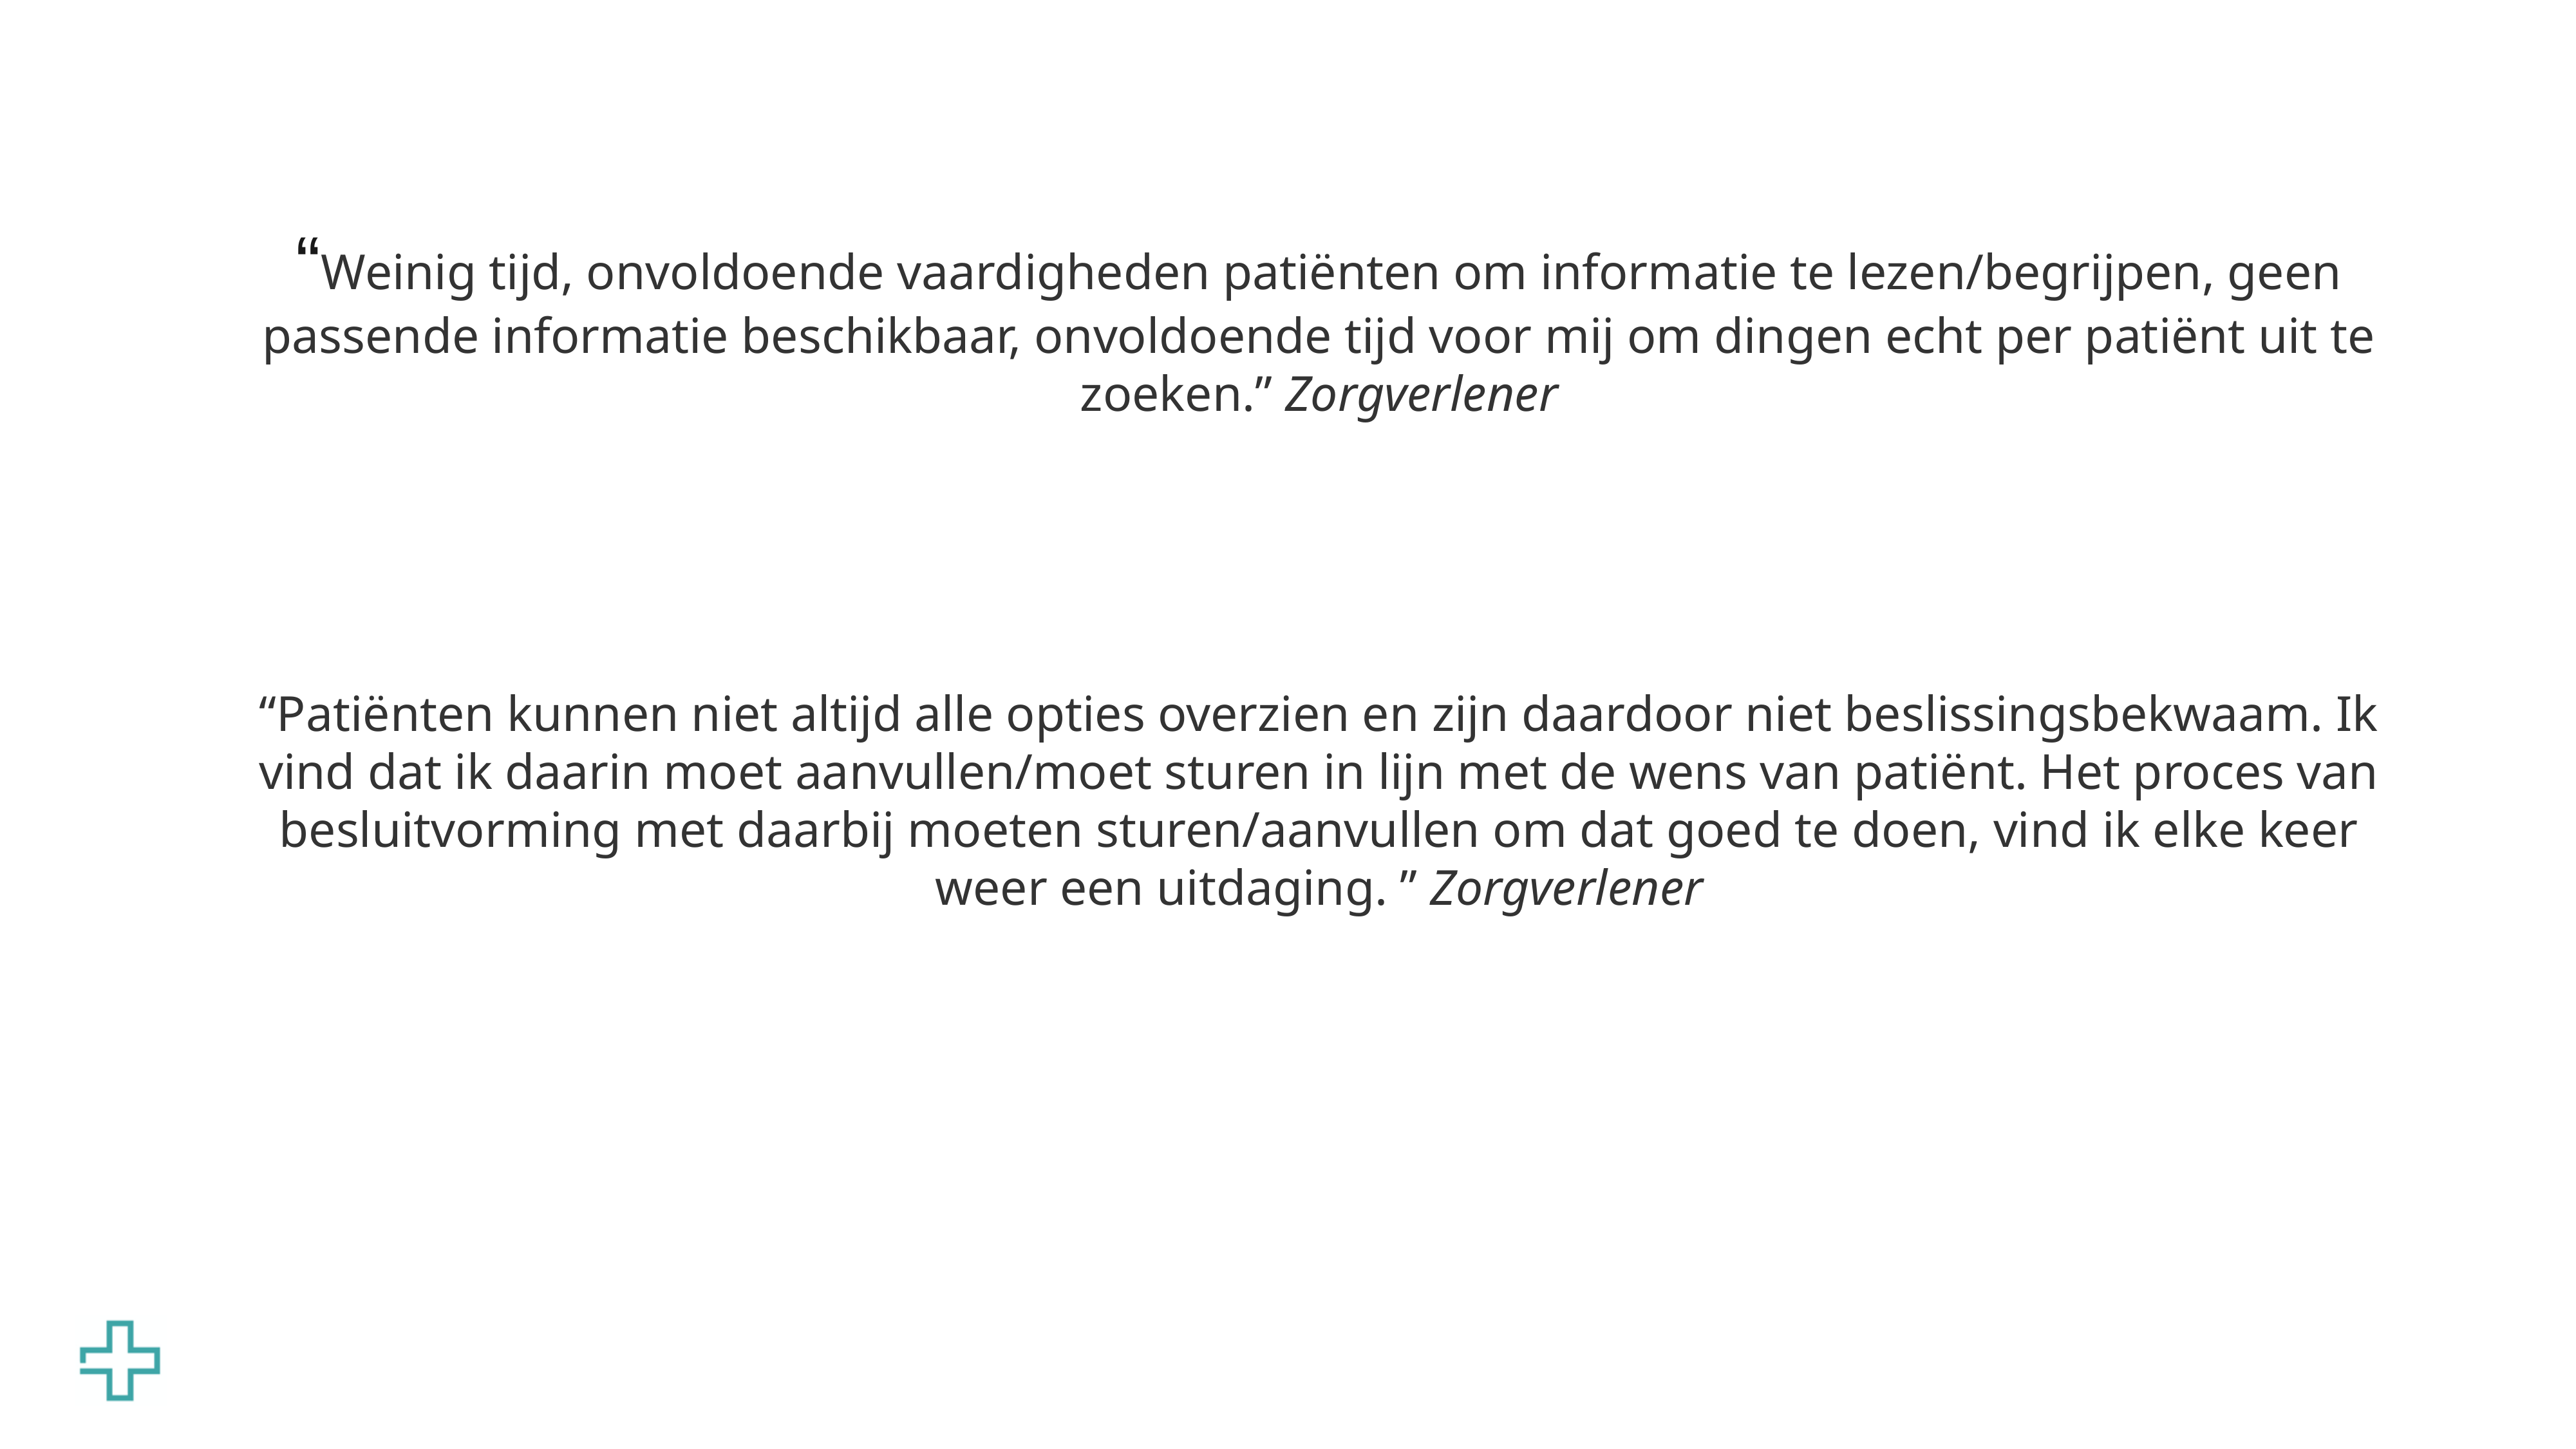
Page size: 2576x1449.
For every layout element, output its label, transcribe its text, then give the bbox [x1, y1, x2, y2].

text_box “Patiënten kunnen niet altijd alle opties overzien en zijn daardoor niet beslissingsbekwaam. Ik vind dat ik daarin moet aanvullen/moet sturen in lijn met de wens van patiënt. Het proces van besluitvorming met daarbij moeten sturen/aanvullen om dat goed te doen, vind ik elke keer weer een uitdaging. ” Zorgverlener [241, 587, 2398, 920]
text_box “Weinig tijd, onvoldoende vaardigheden patiënten om informatie te lezen/begrijpen, geen passende informatie beschikbaar, onvoldoende tijd voor mij om dingen echt per patiënt uit te zoeken.” Zorgverlener [241, 119, 2398, 426]
picture [75, 1315, 167, 1406]
